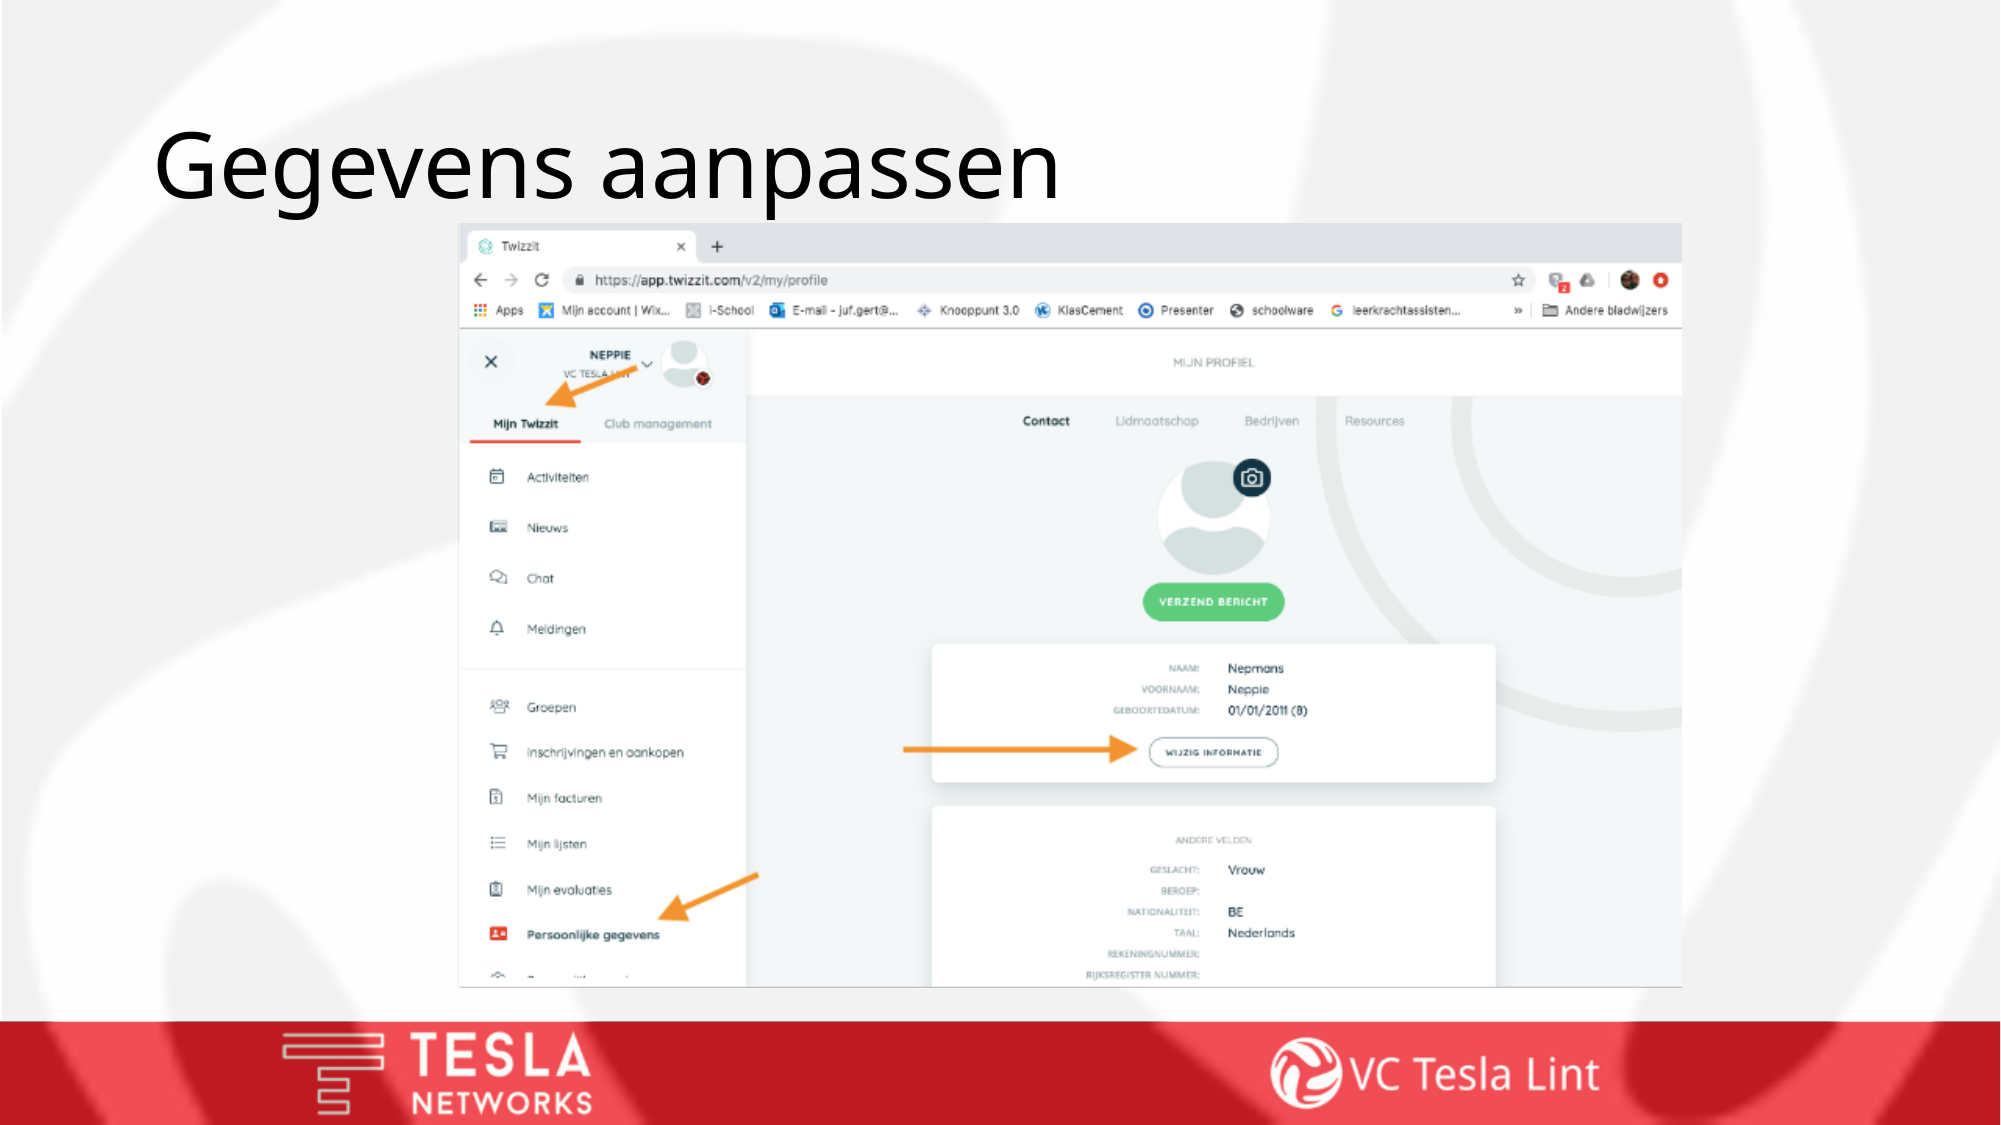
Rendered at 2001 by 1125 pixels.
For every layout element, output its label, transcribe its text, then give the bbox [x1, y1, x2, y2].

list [437, 223, 1682, 1014]
picture [0, 0, 2001, 1125]
title Gegevens aanpassen [137, 59, 1863, 278]
